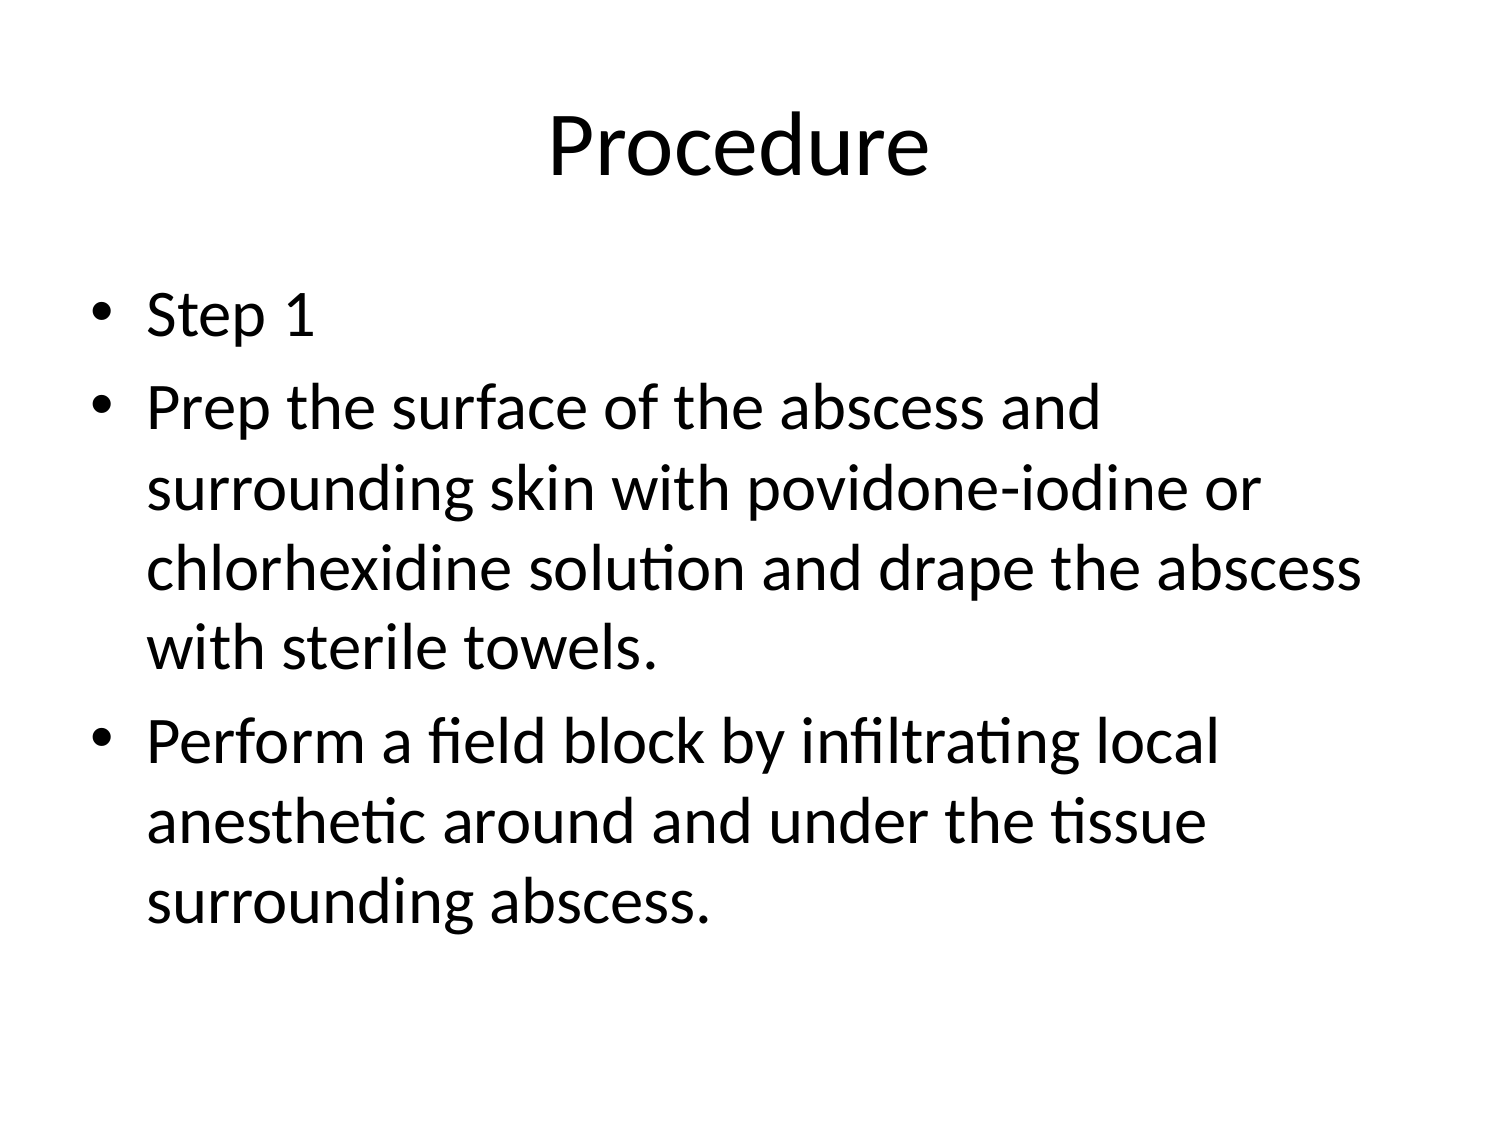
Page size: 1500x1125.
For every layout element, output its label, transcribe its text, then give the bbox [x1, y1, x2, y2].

list Step 1 Prep the surface of the abscess and surrounding skin with povidone-iodine or chlorhexidine solution and drape the abscess with sterile towels. Perform a field block by infiltrating local anesthetic around and under the tissue surrounding abscess. [75, 262, 1425, 1005]
title Procedure [75, 45, 1425, 233]
